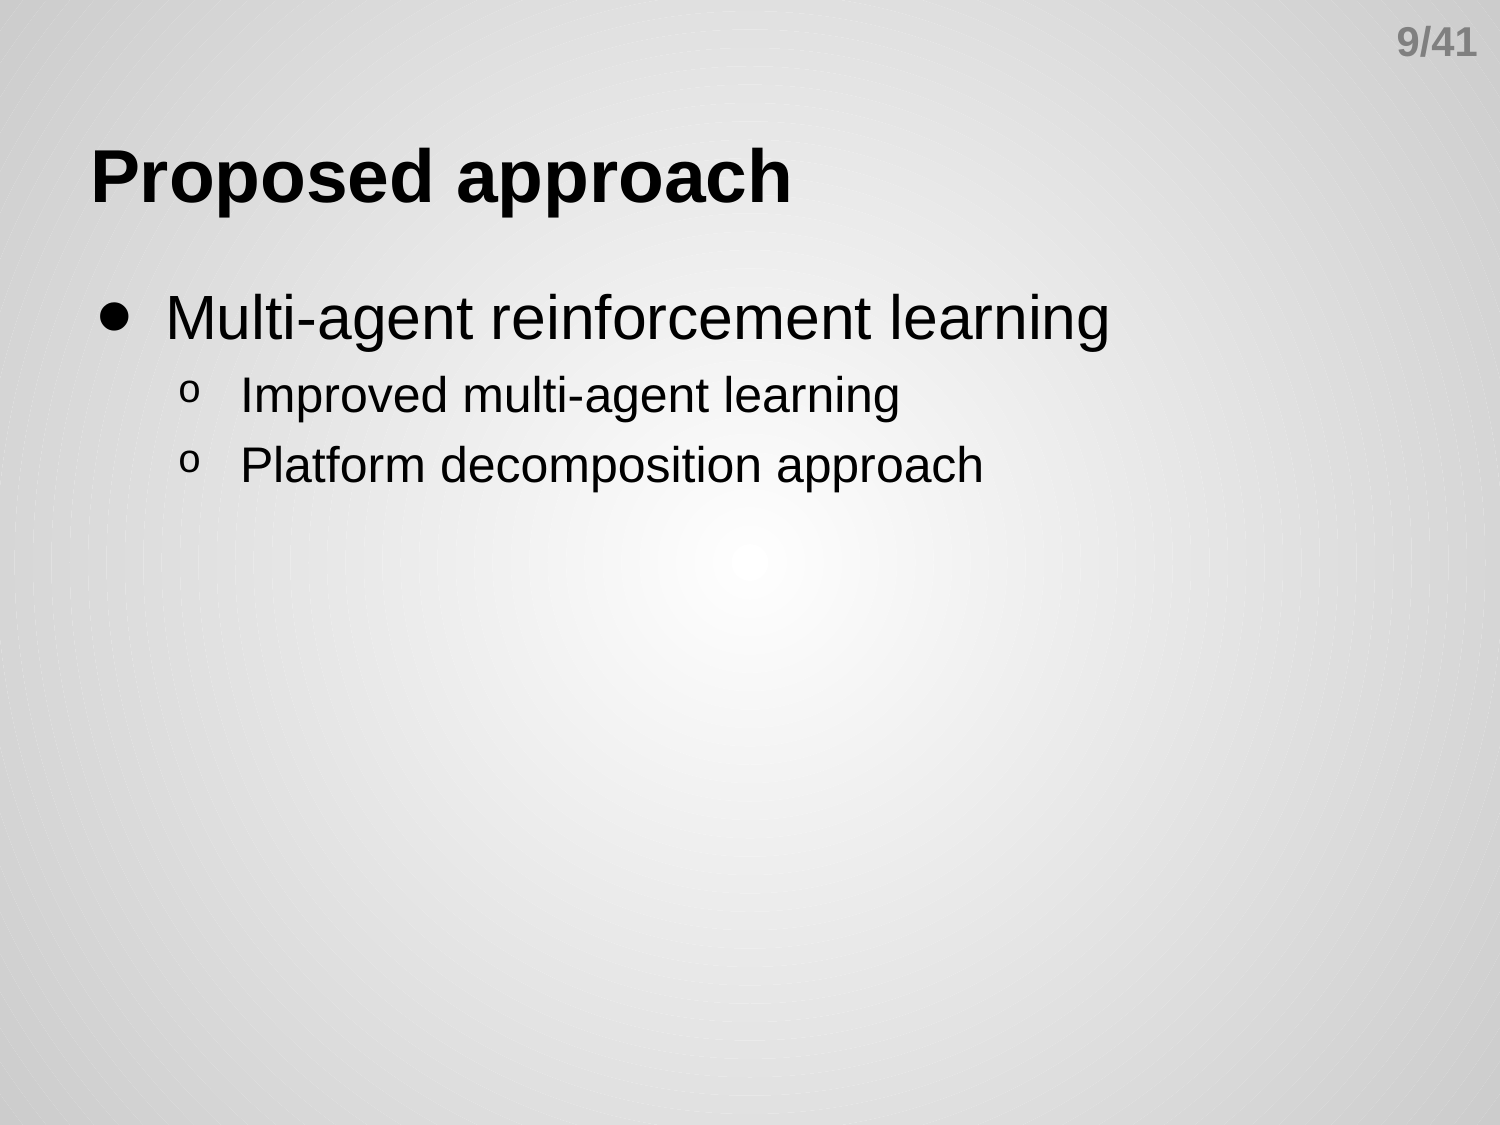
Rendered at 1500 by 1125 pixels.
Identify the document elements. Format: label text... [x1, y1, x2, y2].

list Multi-agent reinforcement learning Improved multi-agent learning Platform decomposition approach [75, 262, 1425, 1078]
text_box 9/41 [1381, 7, 1500, 73]
title Proposed approach [75, 45, 1425, 233]
